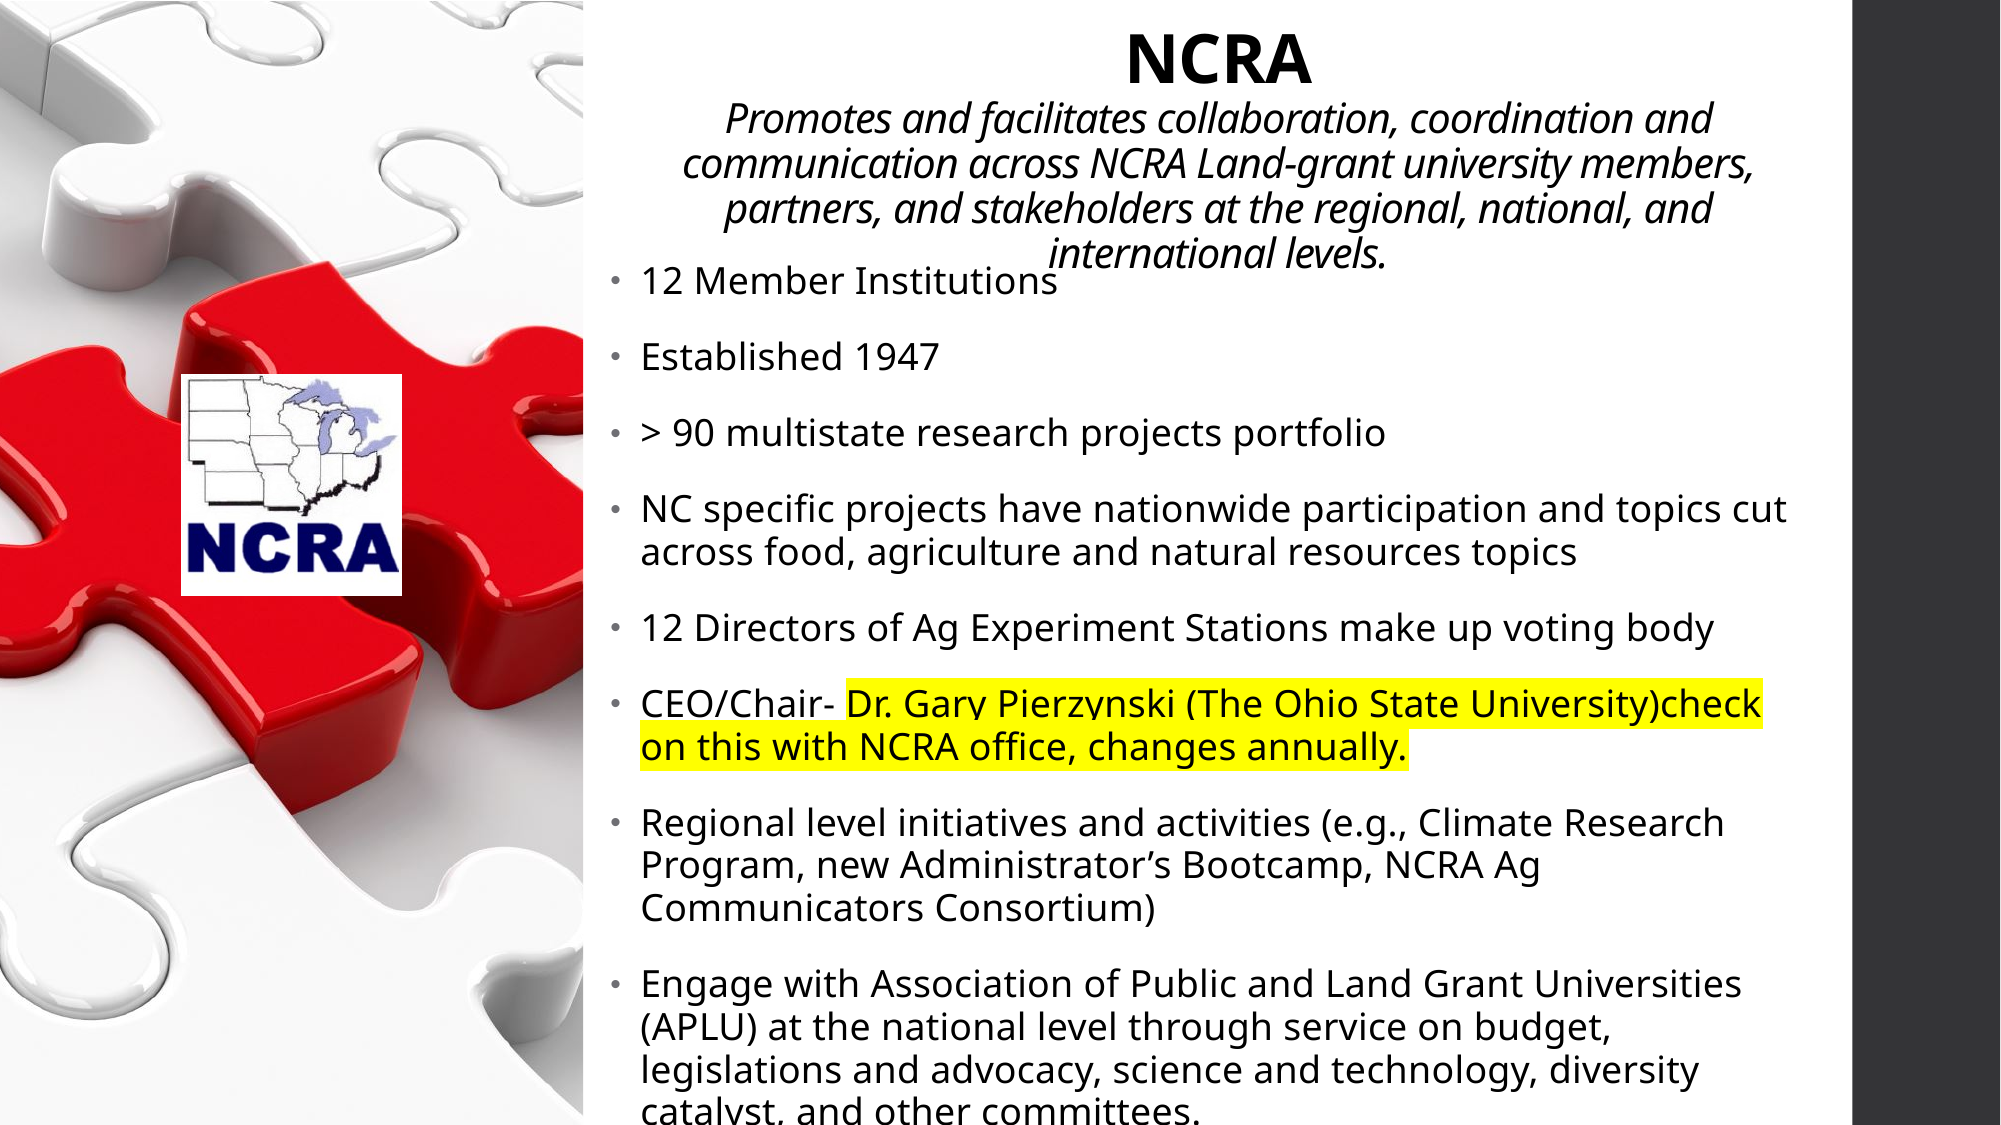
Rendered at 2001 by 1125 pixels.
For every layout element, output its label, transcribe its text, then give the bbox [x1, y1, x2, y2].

list 12 Member Institutions Established 1947 > 90 multistate research projects portfolio NC specific projects have nationwide participation and topics cut across food, agriculture and natural resources topics 12 Directors of Ag Experiment Stations make up voting body CEO/Chair- Dr. Gary Pierzynski (The Ohio State University)check on this with NCRA office, changes annually. Regional level initiatives and activities (e.g., Climate Research Program, new Administrator’s Bootcamp, NCRA Ag Communicators Consortium) Engage with Association of Public and Land Grant Universities (APLU) at the national level through service on budget, legislations and advocacy, science and technology, diversity catalyst, and other committees. [595, 252, 1814, 938]
picture [0, 1, 584, 1125]
title NCRA Promotes and facilitates collaboration, coordination and communication across NCRA Land-grant university members, partners, and stakeholders at the regional, national, and international levels. [646, 16, 1791, 252]
